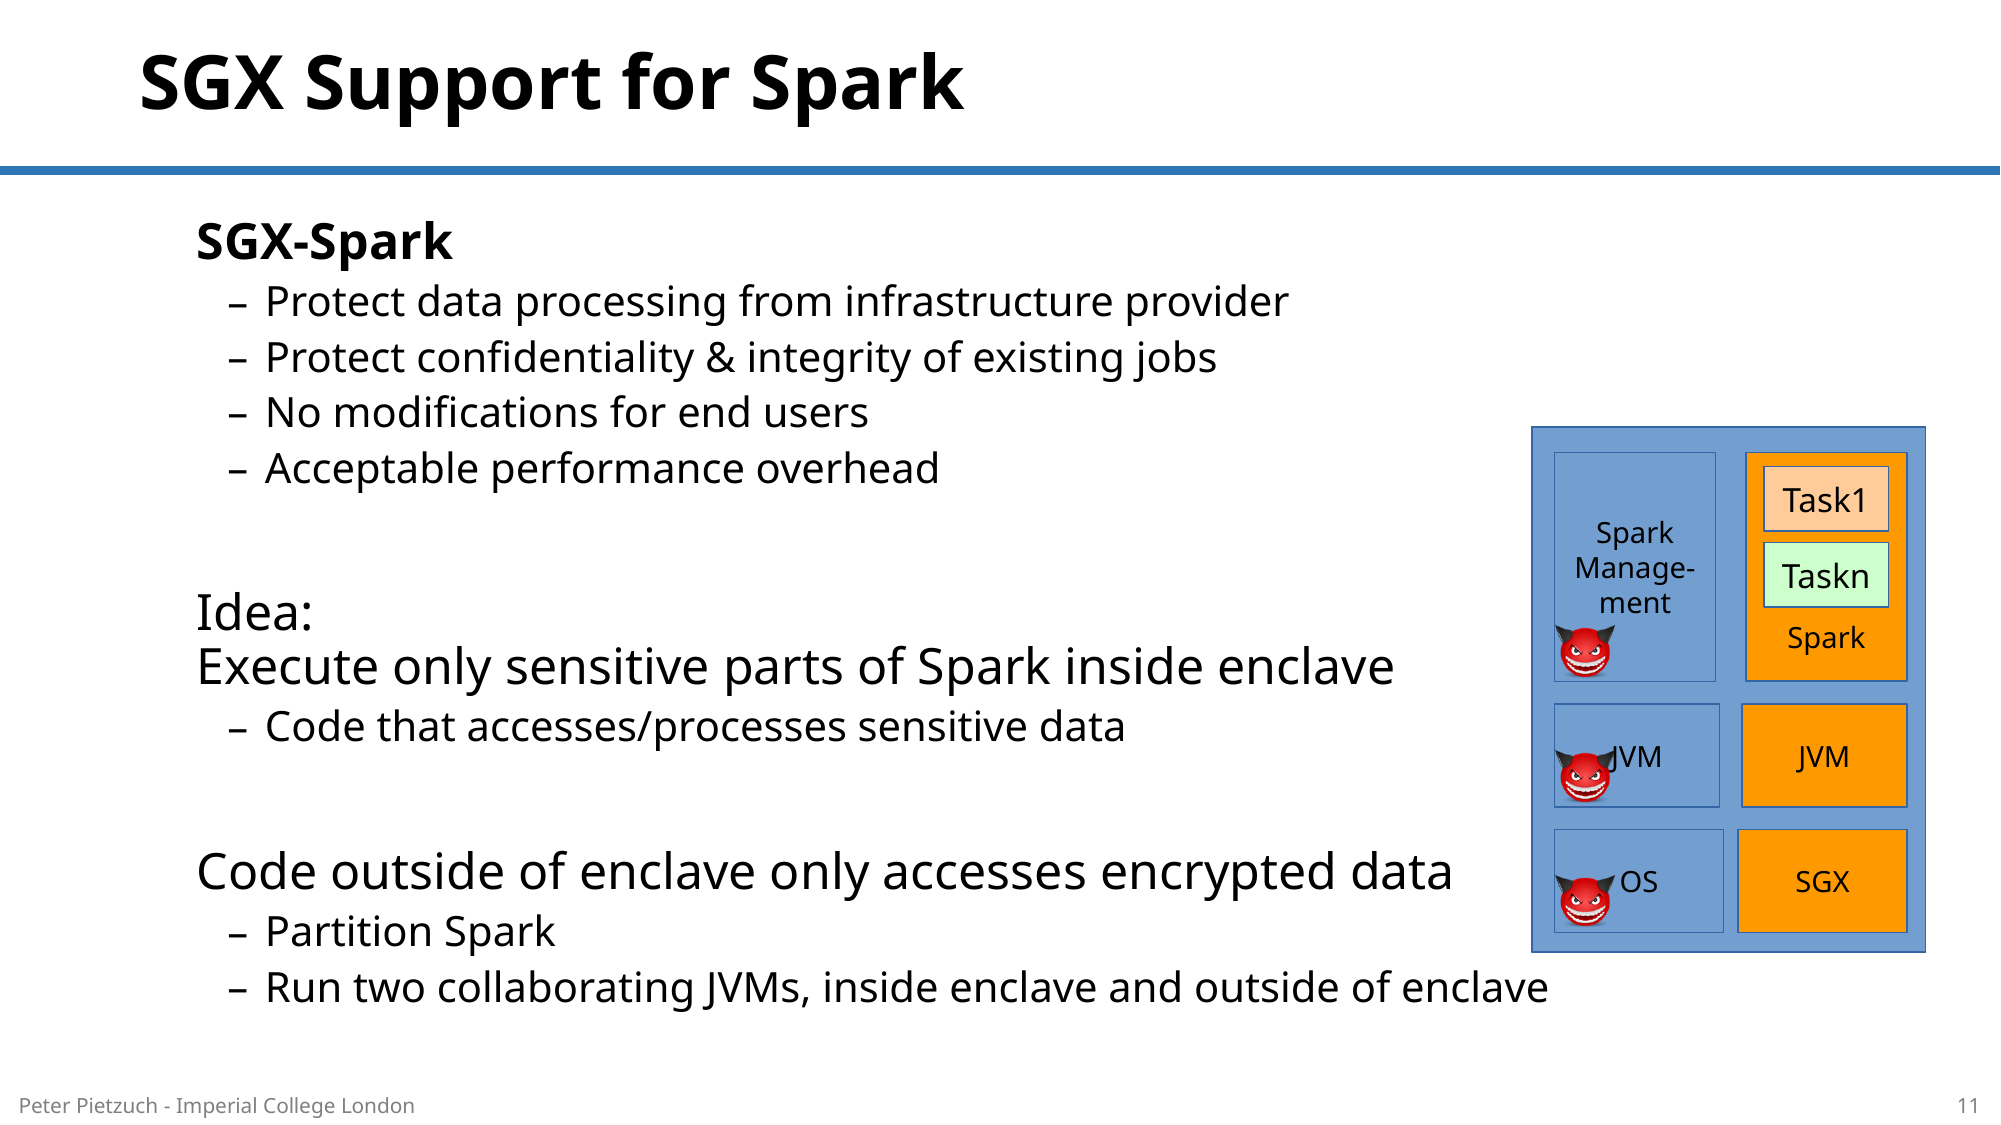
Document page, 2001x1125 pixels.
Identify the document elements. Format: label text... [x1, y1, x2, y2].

text_box Taskn [1763, 542, 1889, 608]
picture [1554, 745, 1616, 807]
picture [1554, 870, 1616, 931]
list SGX-Spark Protect data processing from infrastructure provider Protect confidentiality & integrity of existing jobs No modifications for end users Acceptable performance overhead Idea: Execute only sensitive parts of Spark inside enclave Code that accesses/processes sensitive data Code outside of enclave only accesses encrypted data Partition Spark Run two collaborating JVMs, inside enclave and outside of enclave [137, 209, 1863, 1014]
text_box SGX [1738, 829, 1907, 933]
text_box Spark [1746, 452, 1907, 682]
slide_number 11 [1545, 1085, 1996, 1125]
text_box JVM [1741, 703, 1907, 808]
text_box Spark Manage- ment [1554, 452, 1716, 682]
picture [1554, 620, 1616, 682]
text_box OS [1554, 829, 1724, 933]
text_box JVM [1554, 703, 1720, 808]
text_box [1531, 427, 1926, 953]
title SGX Support for Spark [0, 0, 2000, 171]
text_box Task1 [1763, 466, 1889, 532]
footer Peter Pietzuch - Imperial College London [3, 1085, 1204, 1125]
